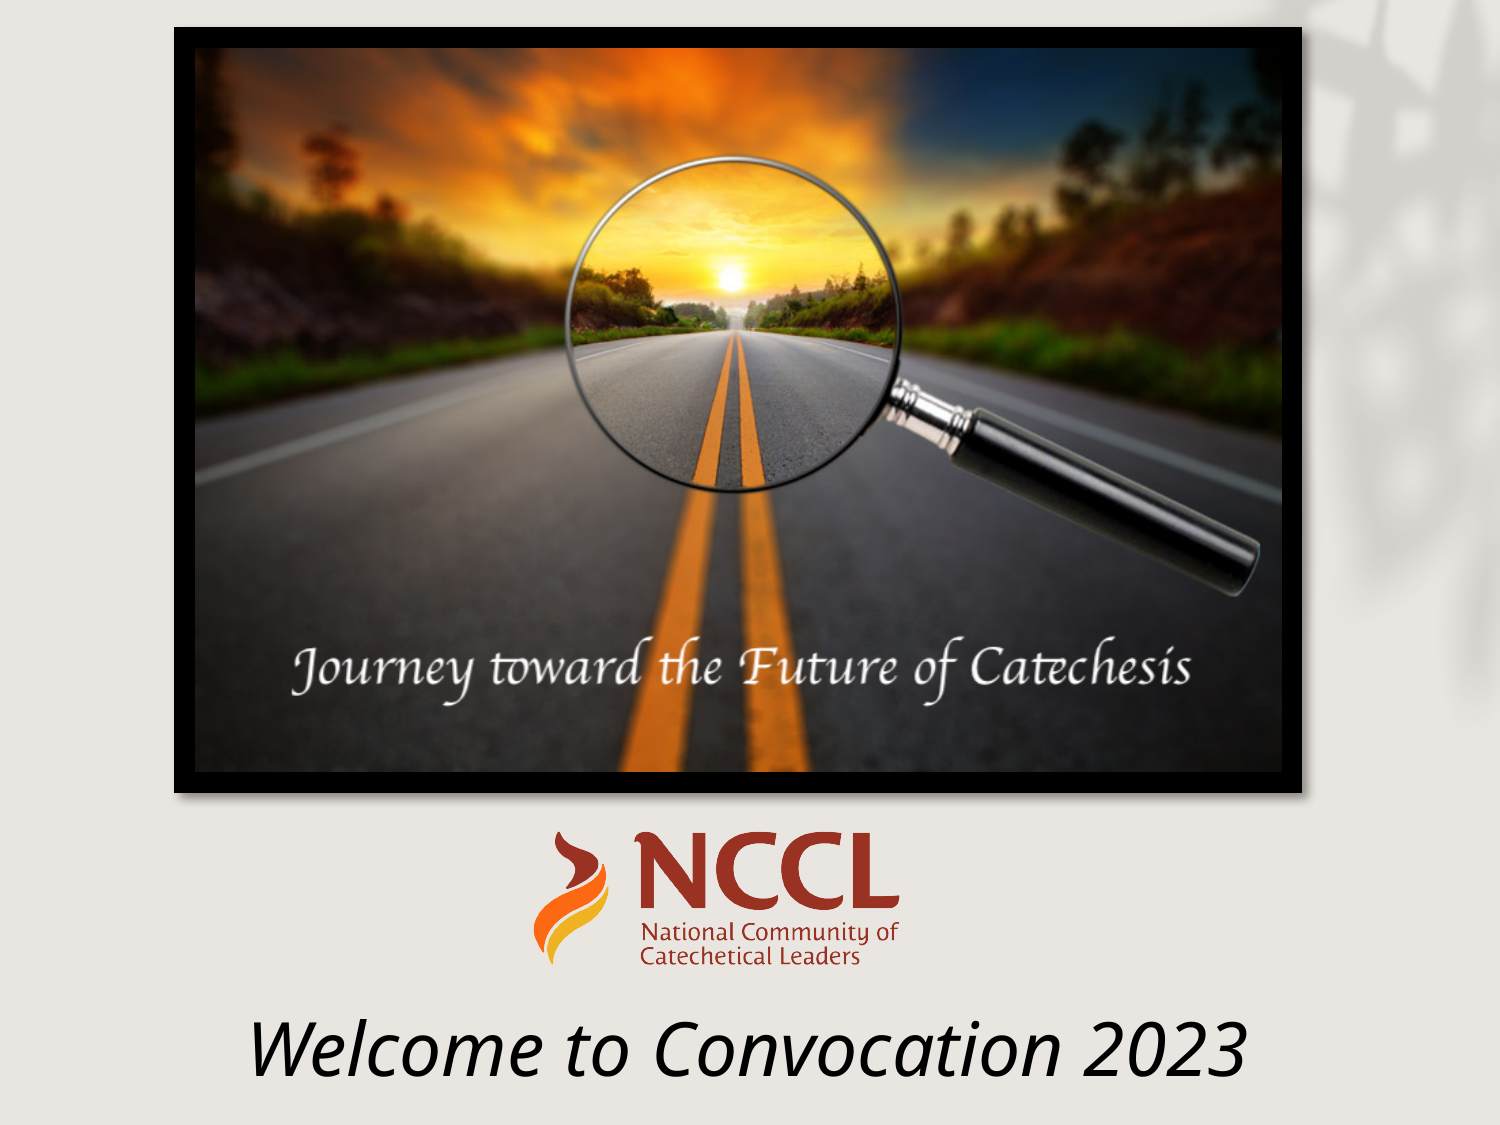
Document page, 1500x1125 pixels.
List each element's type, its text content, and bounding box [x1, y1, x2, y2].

picture [528, 828, 904, 970]
title Welcome to Convocation 2023 [181, 987, 1315, 1106]
picture [194, 47, 1282, 772]
